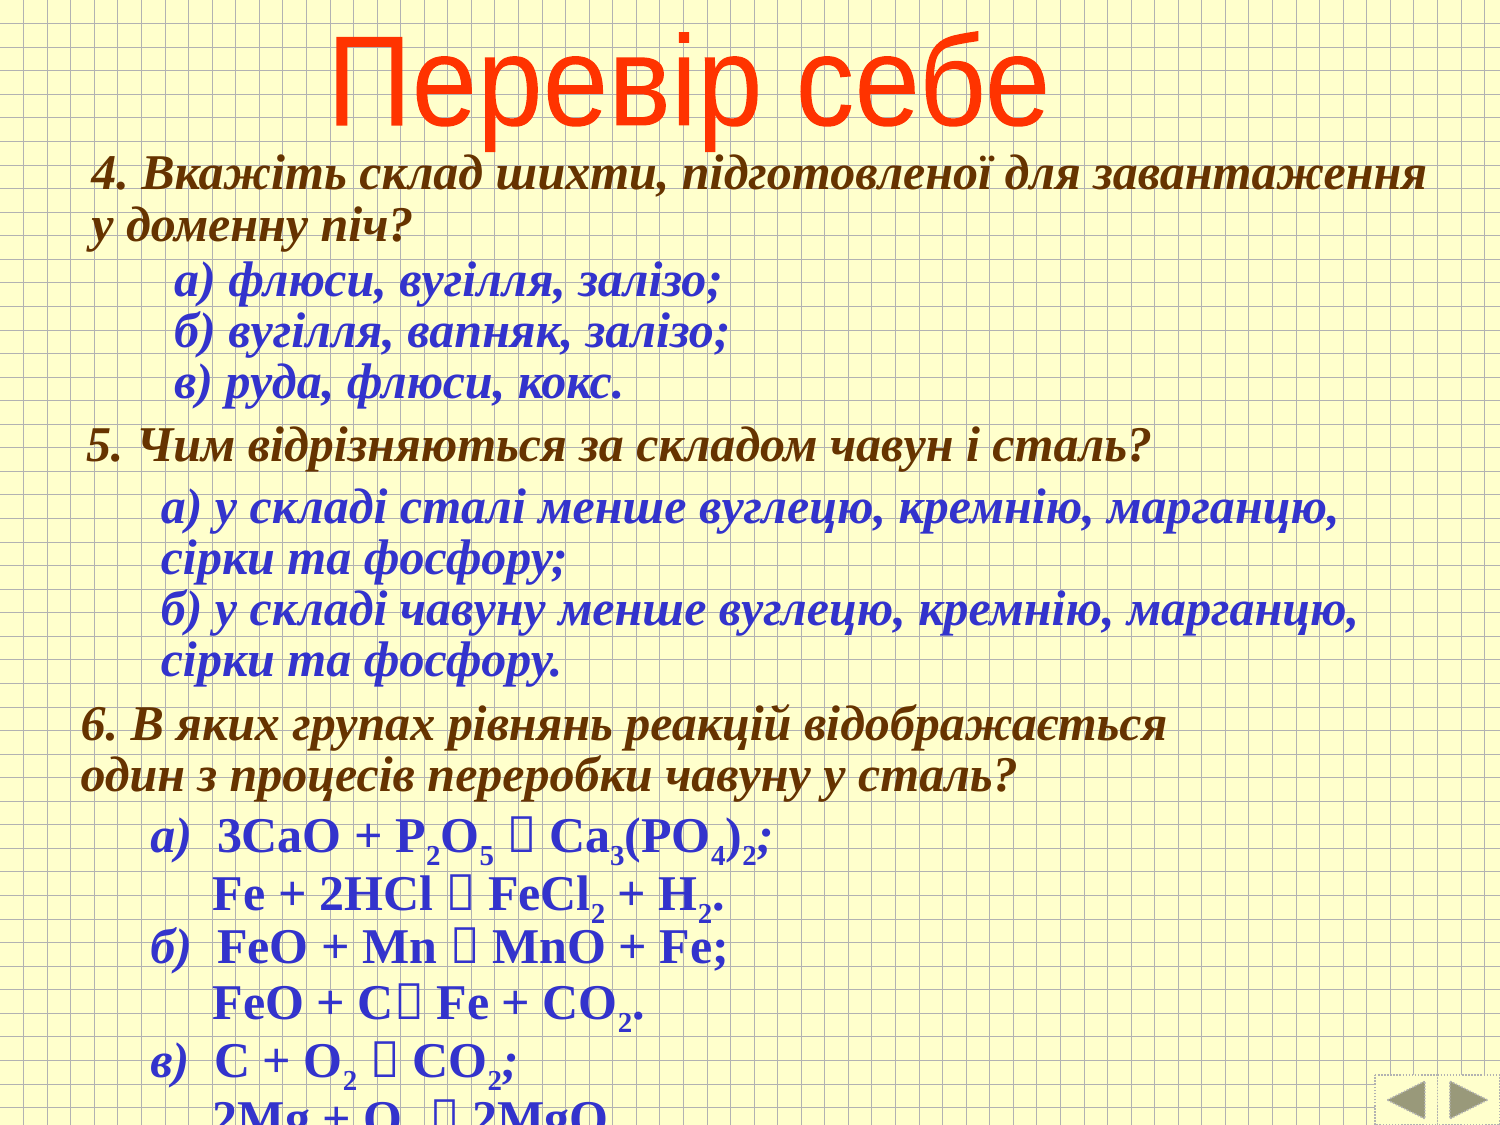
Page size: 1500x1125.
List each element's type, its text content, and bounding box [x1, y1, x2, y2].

text_box [1437, 1074, 1500, 1125]
text_box [1374, 1074, 1437, 1125]
text_box 6. В яких групах рівнянь реакцій відображається один з процесів переробки чавуну у сталь? [65, 692, 1283, 809]
text_box а) у складі сталі менше вуглецю, кремнію, марганцю, сірки та фосфору; б) у складі чавуну менше вуглецю, кремнію, марганцю, сірки та фосфору. [146, 475, 1463, 694]
text_box 4. Вкажіть склад шихти, підготовленої для завантаження у доменну піч? [76, 141, 1459, 259]
text_box а) 3CaO + P2O5  Ca3(PO4)2; Fe + 2HCl  FeCl2 + H2. б) FeO + Mn  MnO + Fe; FeO + C Fe + CO2. в) C + O2  CO2; 2Mg + O2  2MgO. [135, 799, 1223, 1125]
text_box 5. Чим відрізняються за складом чавун і сталь? [71, 413, 1300, 480]
text_box а) флюси, вугілля, залізо; б) вугілля, вапняк, залізо; в) руда, флюси, кокс. [159, 248, 1258, 413]
